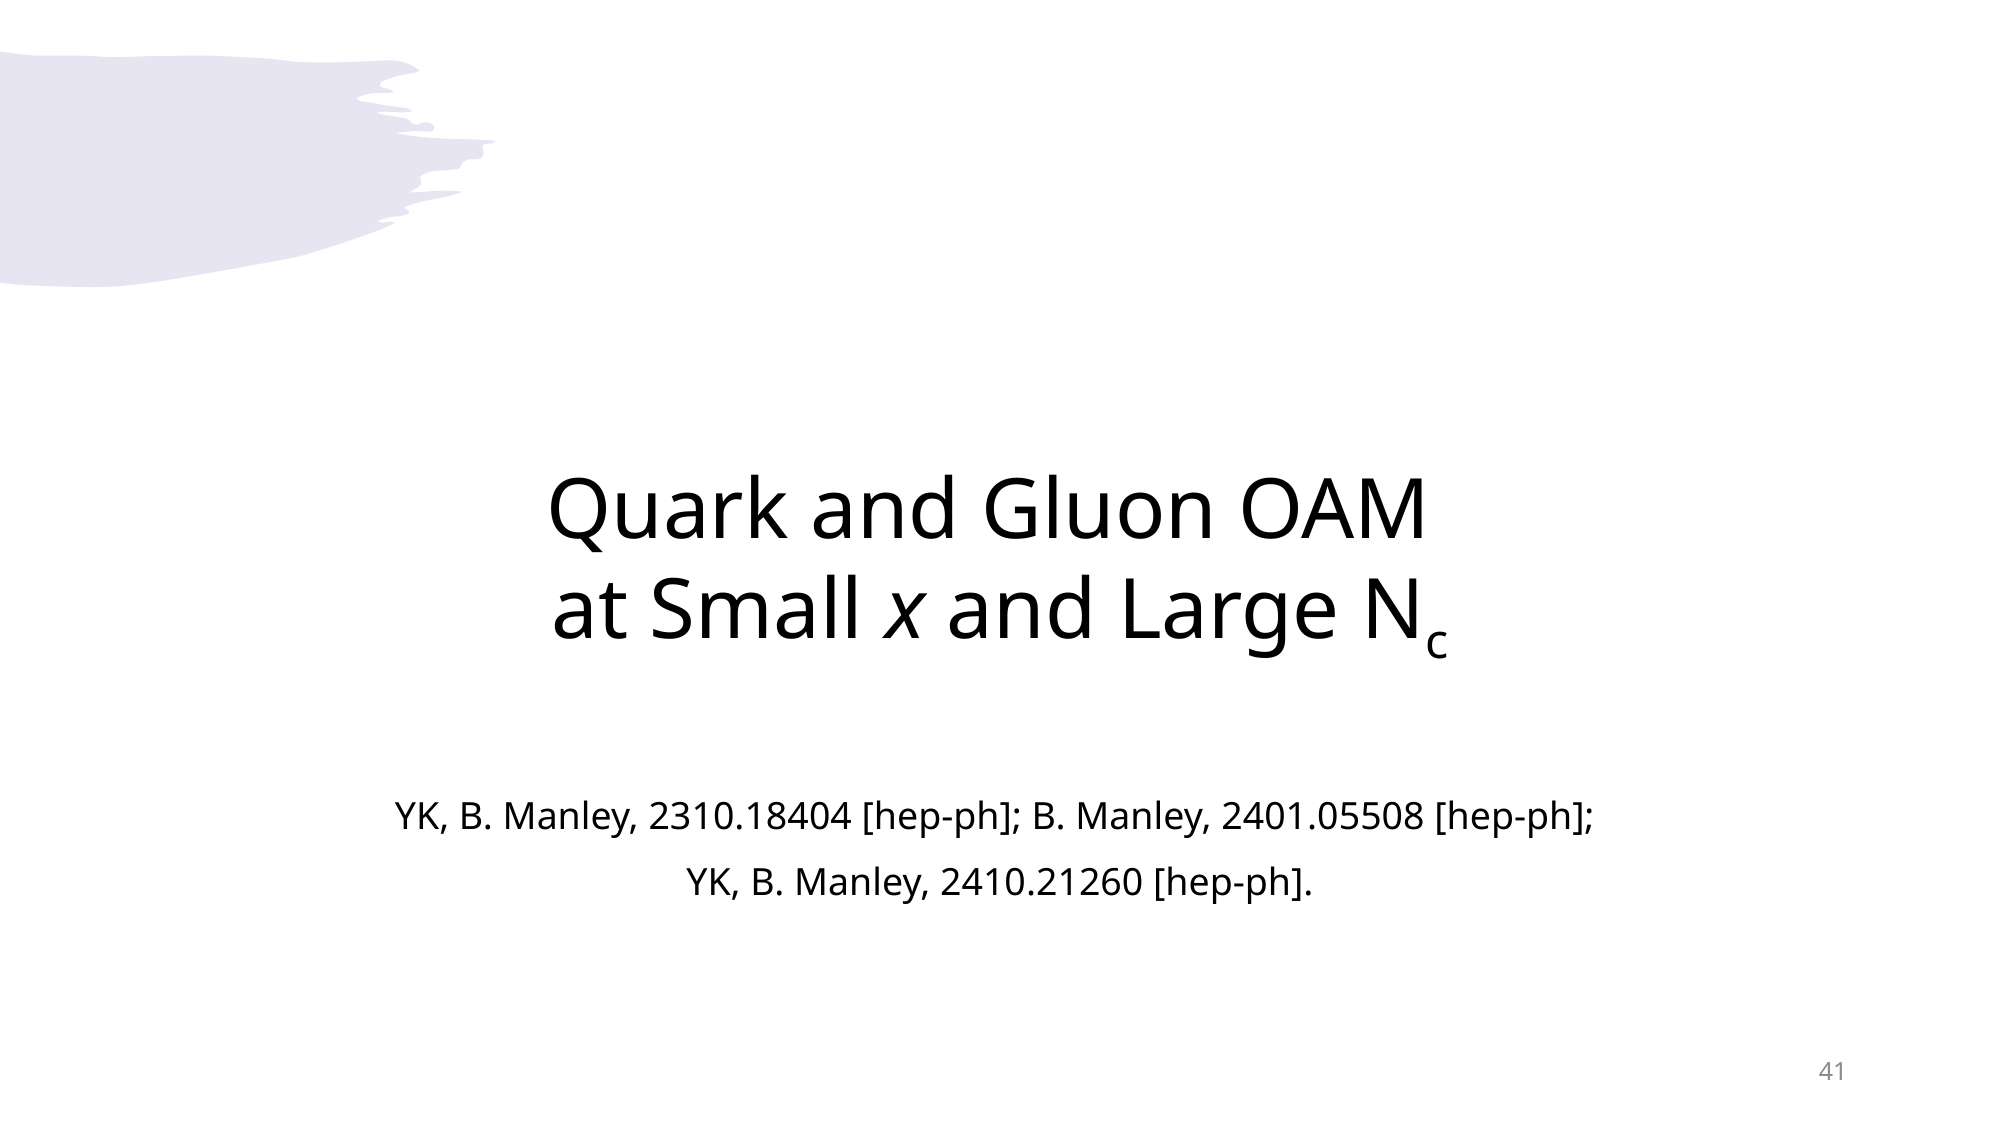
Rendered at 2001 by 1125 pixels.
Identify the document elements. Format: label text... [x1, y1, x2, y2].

title Quark and Gluon OAM at Small x and Large Nc [137, 453, 1863, 672]
slide_number 41 [1412, 1042, 1863, 1103]
list YK, B. Manley, 2310.18404 [hep-ph]; B. Manley, 2401.05508 [hep-ph]; YK, B. Manley, 2410.21260 [hep-ph]. [156, 784, 1844, 970]
